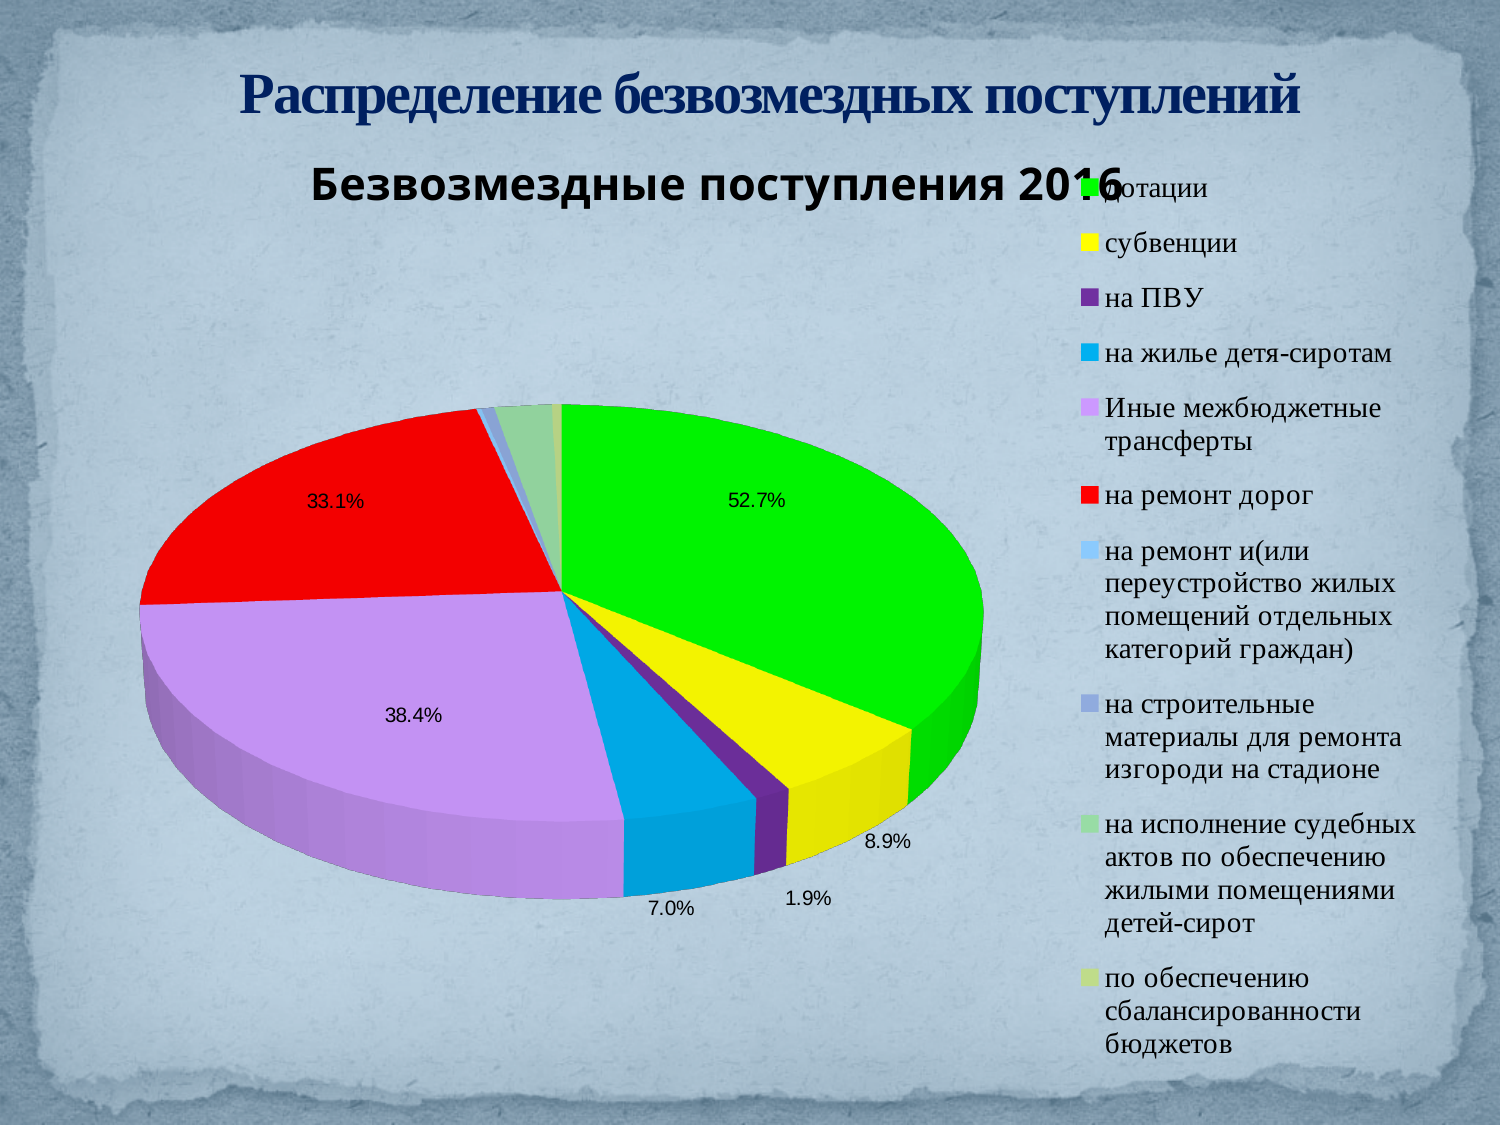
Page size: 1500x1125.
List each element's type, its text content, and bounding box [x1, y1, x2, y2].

chart [66, 127, 1435, 1081]
title Распределение безвозмездных поступлений [194, 42, 1348, 114]
